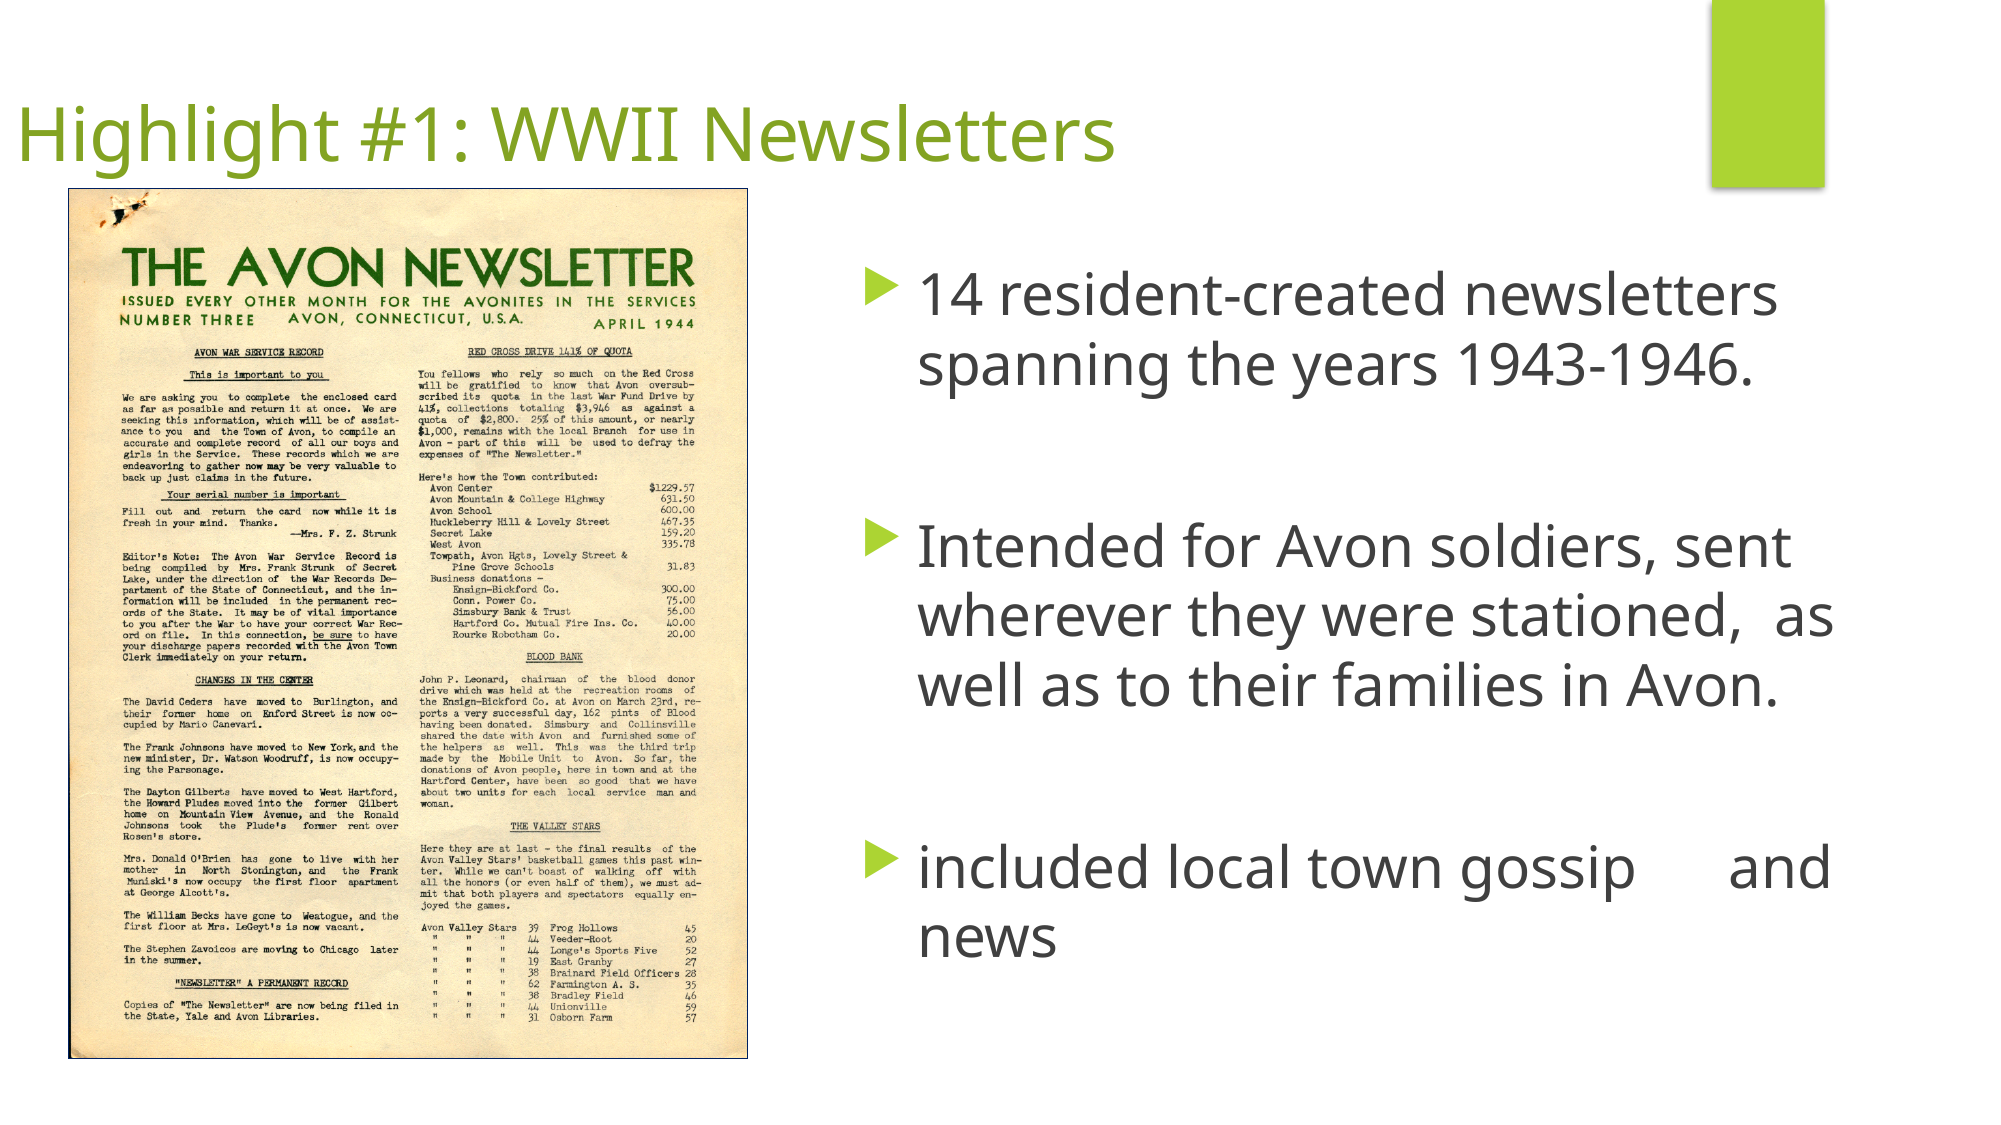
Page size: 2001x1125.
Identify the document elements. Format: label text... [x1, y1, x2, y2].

title Highlight #1: WWII Newsletters [0, 74, 1364, 189]
list 14 resident-created newsletters spanning the years 1943-1946. Intended for Avon soldiers, sent wherever they were stationed, as well as to their families in Avon. included local town gossip and news [845, 249, 1882, 1051]
picture [67, 188, 748, 1060]
